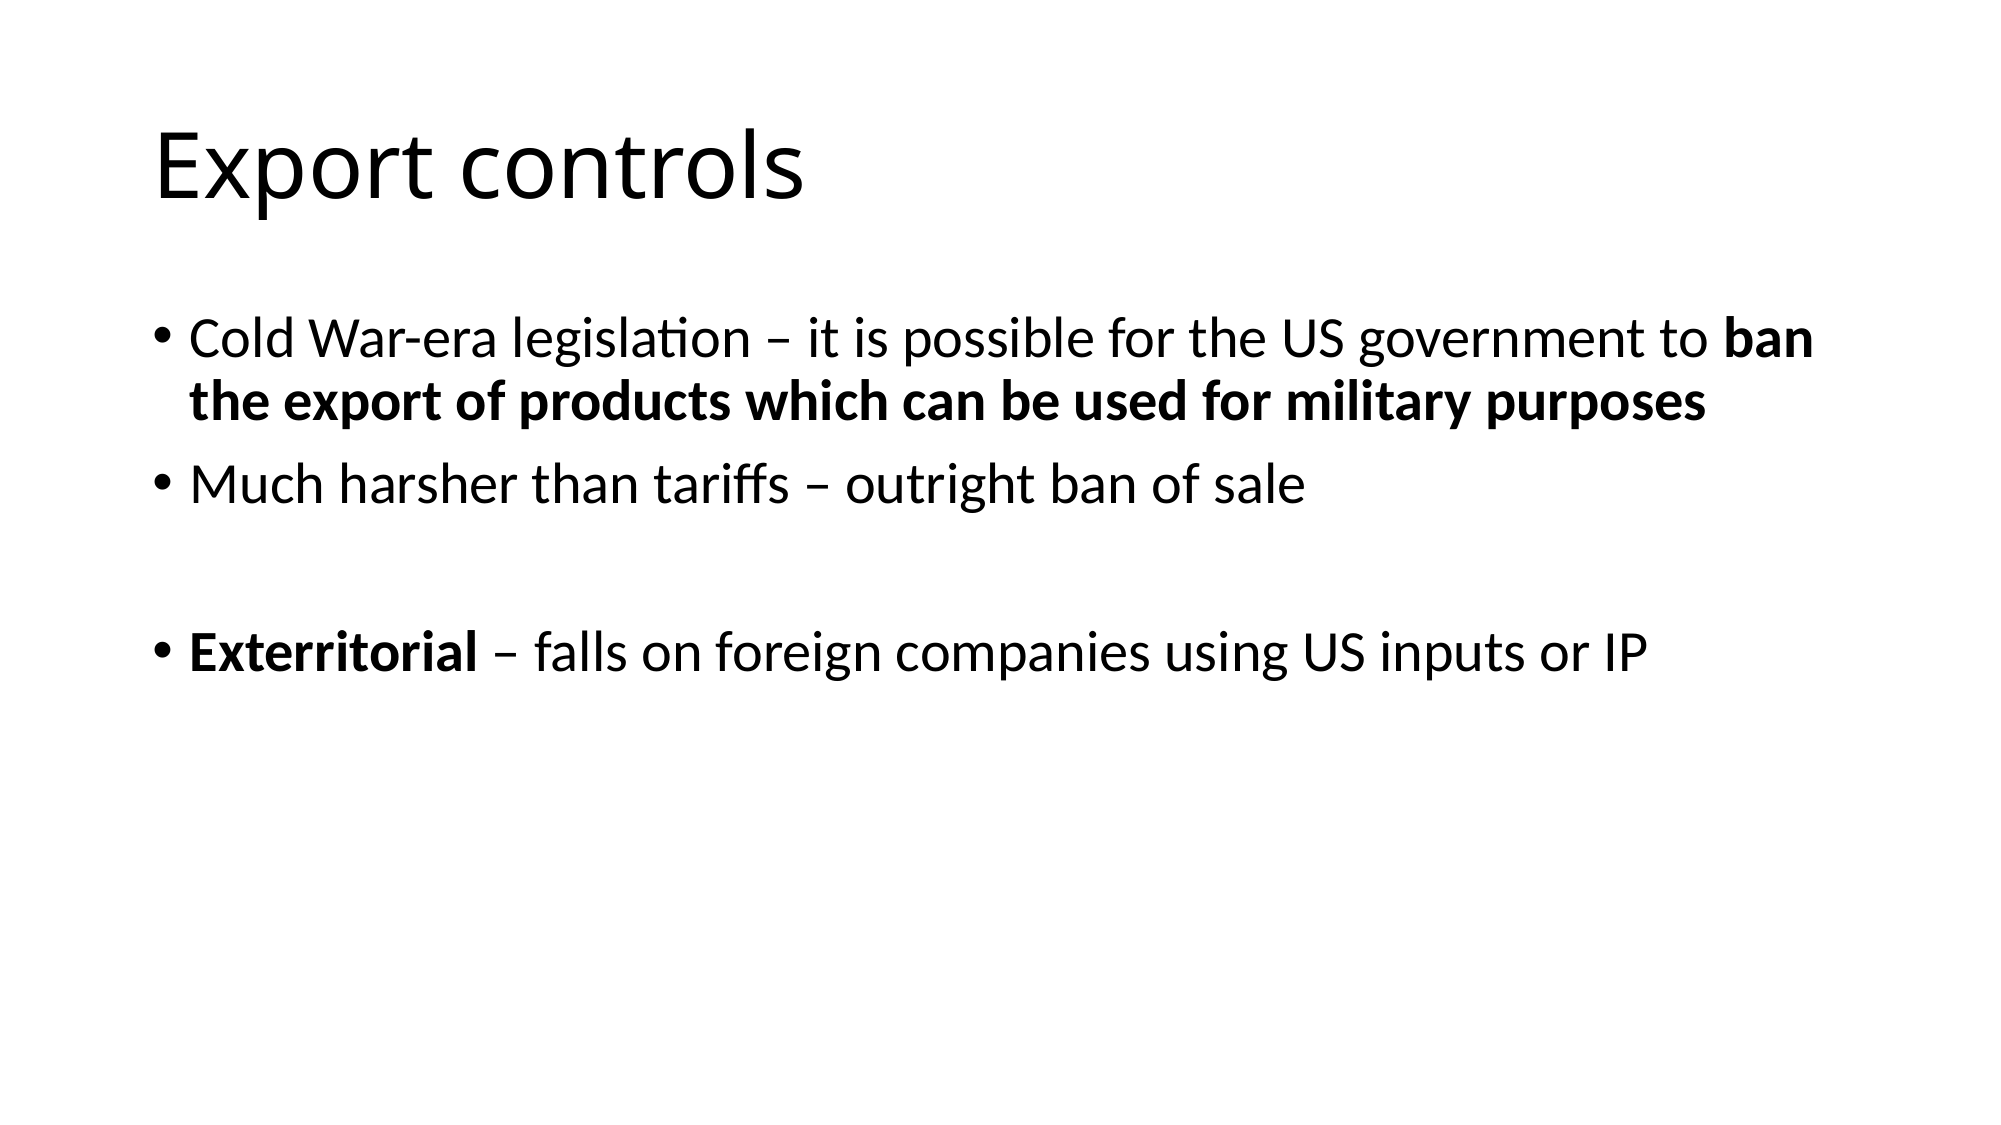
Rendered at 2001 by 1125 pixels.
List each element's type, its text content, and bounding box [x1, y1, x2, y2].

list Cold War-era legislation – it is possible for the US government to ban the export of products which can be used for military purposes Much harsher than tariffs – outright ban of sale Exterritorial – falls on foreign companies using US inputs or IP [137, 299, 1863, 1014]
title Export controls [137, 59, 1863, 278]
